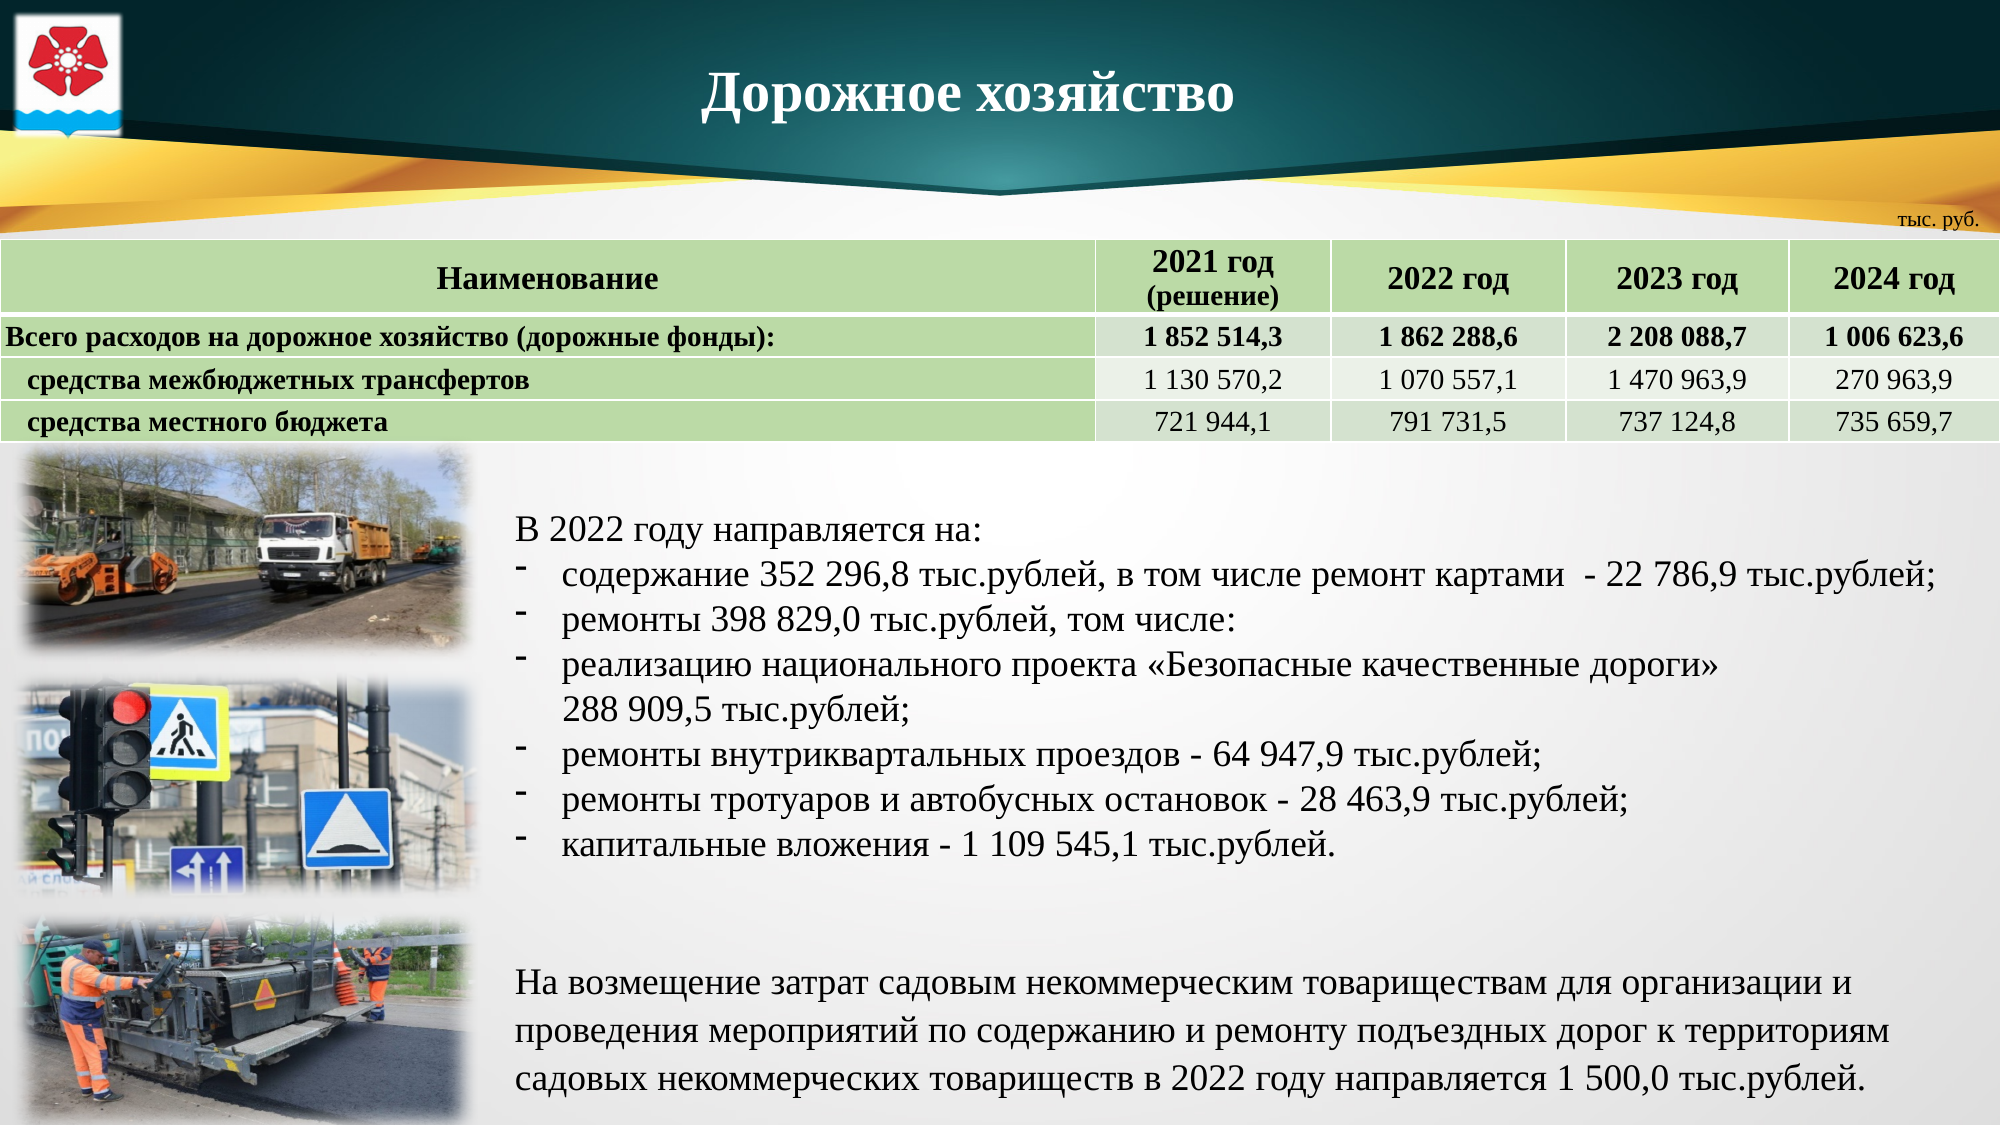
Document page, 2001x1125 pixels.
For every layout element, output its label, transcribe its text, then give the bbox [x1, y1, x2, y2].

table_header Наименование [1, 240, 1095, 312]
text_box Дорожное хозяйство [687, 45, 1576, 131]
picture [0, 0, 2000, 239]
table_header 2023 год [1567, 240, 1788, 312]
table_cell 791 731,5 [1332, 401, 1565, 441]
picture [0, 435, 2000, 1125]
text_box На возмещение затрат садовым некоммерческим товариществам для организации и проведения мероприятий по содержанию и ремонту подъездных дорог к территориям садовых некоммерческих товариществ в 2022 году направляется 1 500,0 тыс.рублей. [500, 946, 1980, 1106]
table_cell 735 659,7 [1790, 401, 1999, 441]
text_box В 2022 году направляется на: содержание 352 296,8 тыс.рублей, в том числе ремонт картами - 22 786,9 тыс.рублей; ремонты 398 829,0 тыс.рублей, том числе: реализацию национального проекта «Безопасные качественные дороги» 288 909,5 тыс.рублей; ремонты внутриквартальных проездов - 64 947,9 тыс.рублей; ремонты тротуаров и автобусных остановок - 28 463,9 тыс.рублей; капитальные вложения - 1 109 545,1 тыс.рублей. [499, 496, 2000, 871]
table_header 2024 год [1790, 240, 1999, 312]
text_box тыс. руб. [1883, 197, 1996, 239]
table_cell 1 852 514,3 [1096, 317, 1330, 356]
table_cell 270 963,9 [1790, 358, 1999, 399]
table_header 2021 год (решение) [1096, 240, 1330, 312]
table_cell 1 006 623,6 [1790, 317, 1999, 356]
table_header 2022 год [1332, 240, 1565, 312]
table_cell 737 124,8 [1567, 401, 1788, 441]
table_cell 1 862 288,6 [1332, 317, 1565, 356]
table_cell Всего расходов на дорожное хозяйство (дорожные фонды): [1, 317, 1095, 356]
table_cell 1 070 557,1 [1332, 358, 1565, 399]
table_cell средства межбюджетных трансфертов [1, 358, 1095, 399]
table_cell 1 470 963,9 [1567, 358, 1788, 399]
table_cell средства местного бюджета [1, 401, 1095, 441]
table_cell 721 944,1 [1096, 401, 1330, 441]
table_cell 2 208 088,7 [1567, 317, 1788, 356]
table_cell 1 130 570,2 [1096, 358, 1330, 399]
